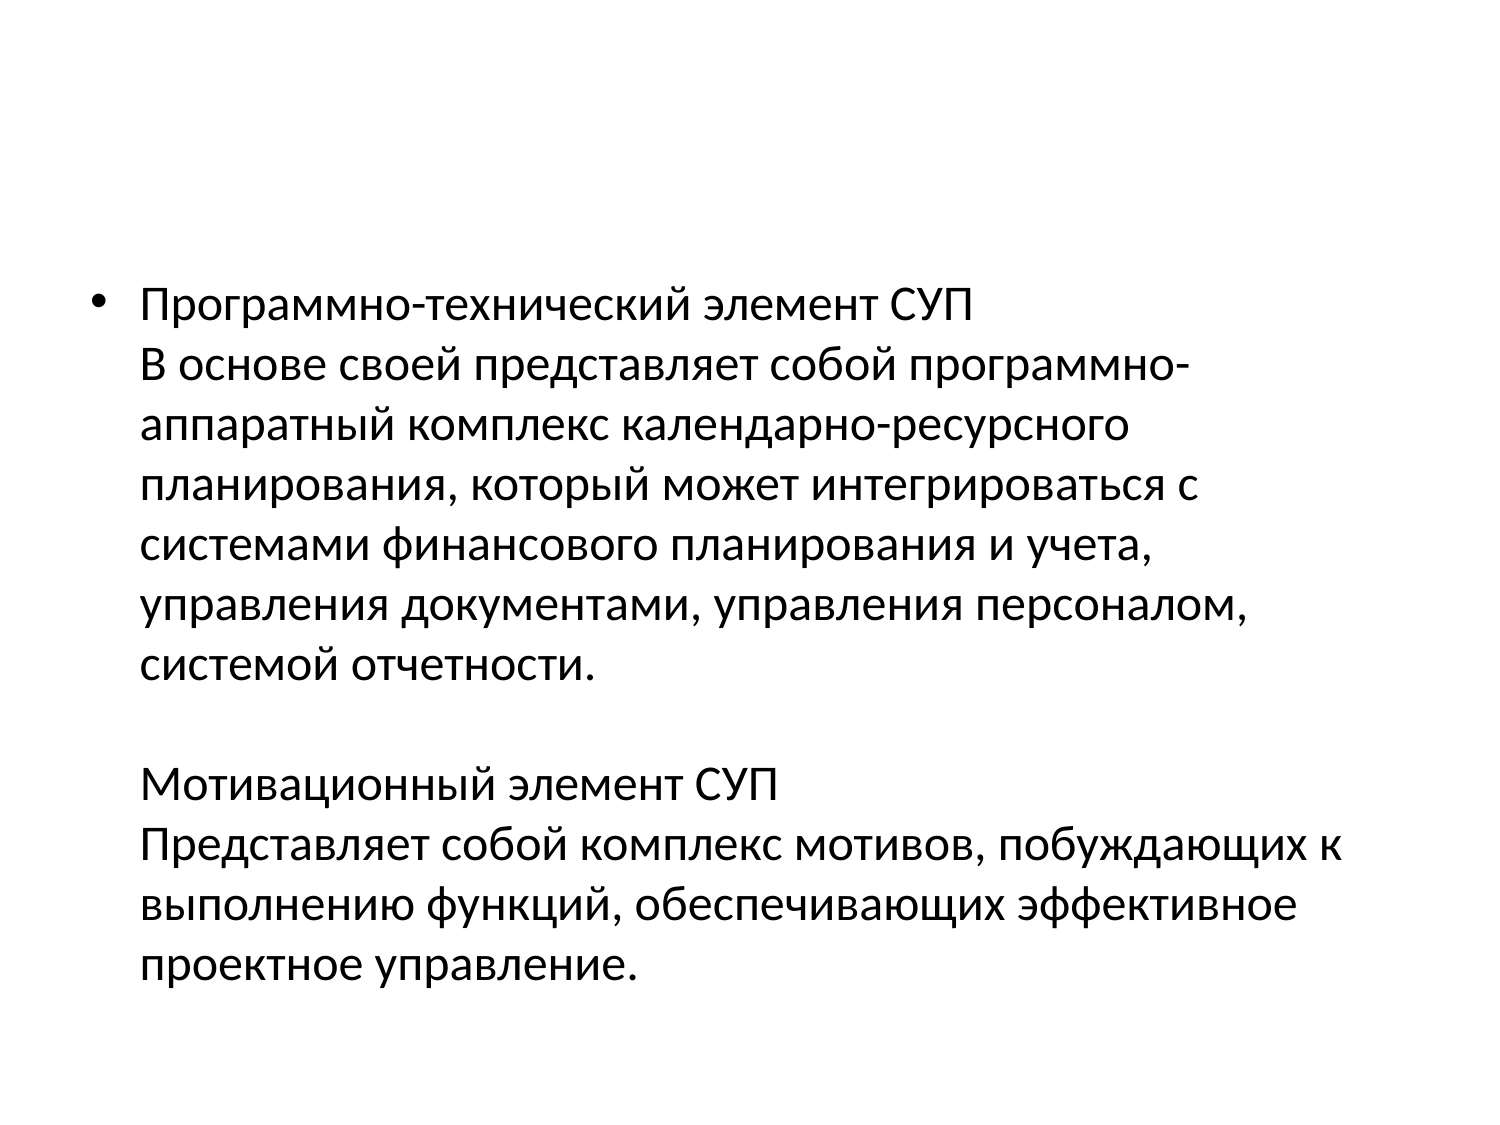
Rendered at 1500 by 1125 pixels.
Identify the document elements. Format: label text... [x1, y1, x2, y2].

list Программно-технический элемент СУП В основе своей представляет собой программно-аппаратный комплекс календарно-ресурсного планирования, который может интегрироваться с системами финансового планирования и учета, управления документами, управления персоналом, системой отчетности. Мотивационный элемент СУП Представляет собой комплекс мотивов, побуждающих к выполнению функций, обеспечивающих эффективное проектное управление. [75, 262, 1425, 1005]
